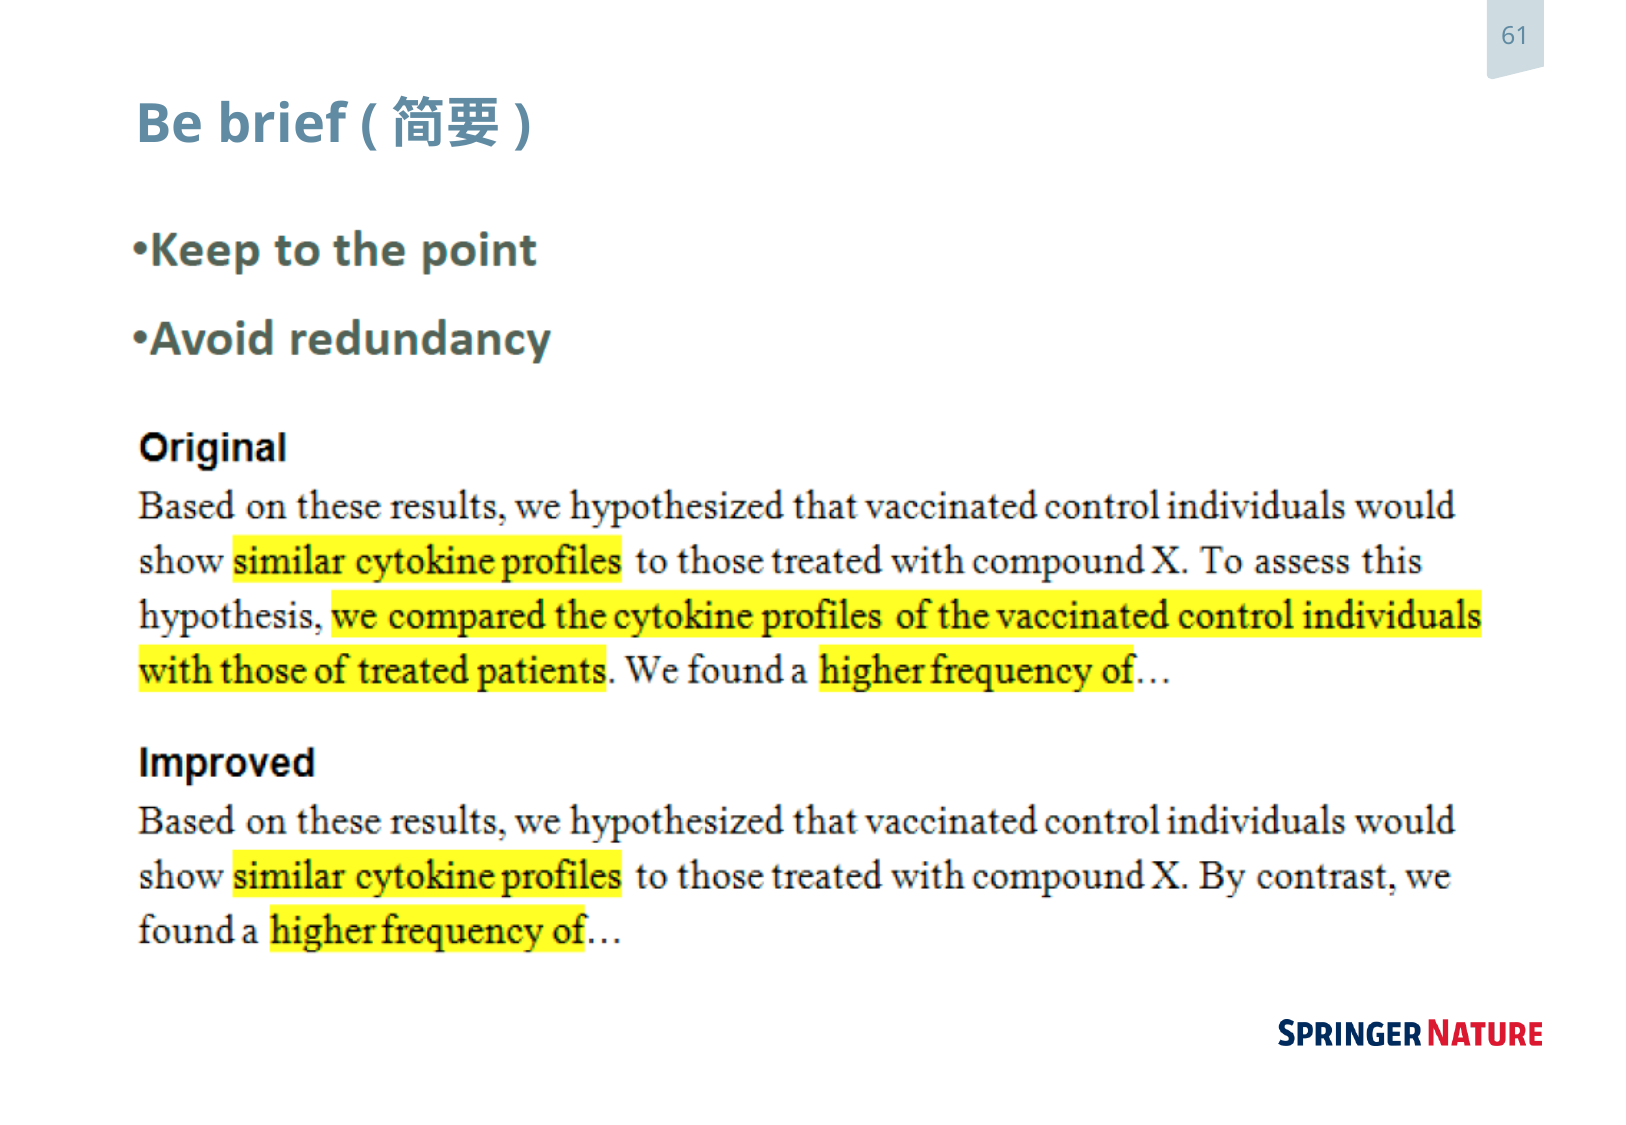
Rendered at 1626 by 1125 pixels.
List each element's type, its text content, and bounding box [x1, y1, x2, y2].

picture [1278, 1019, 1542, 1046]
picture [97, 213, 1529, 982]
title Be brief (简要) [135, 88, 1487, 149]
